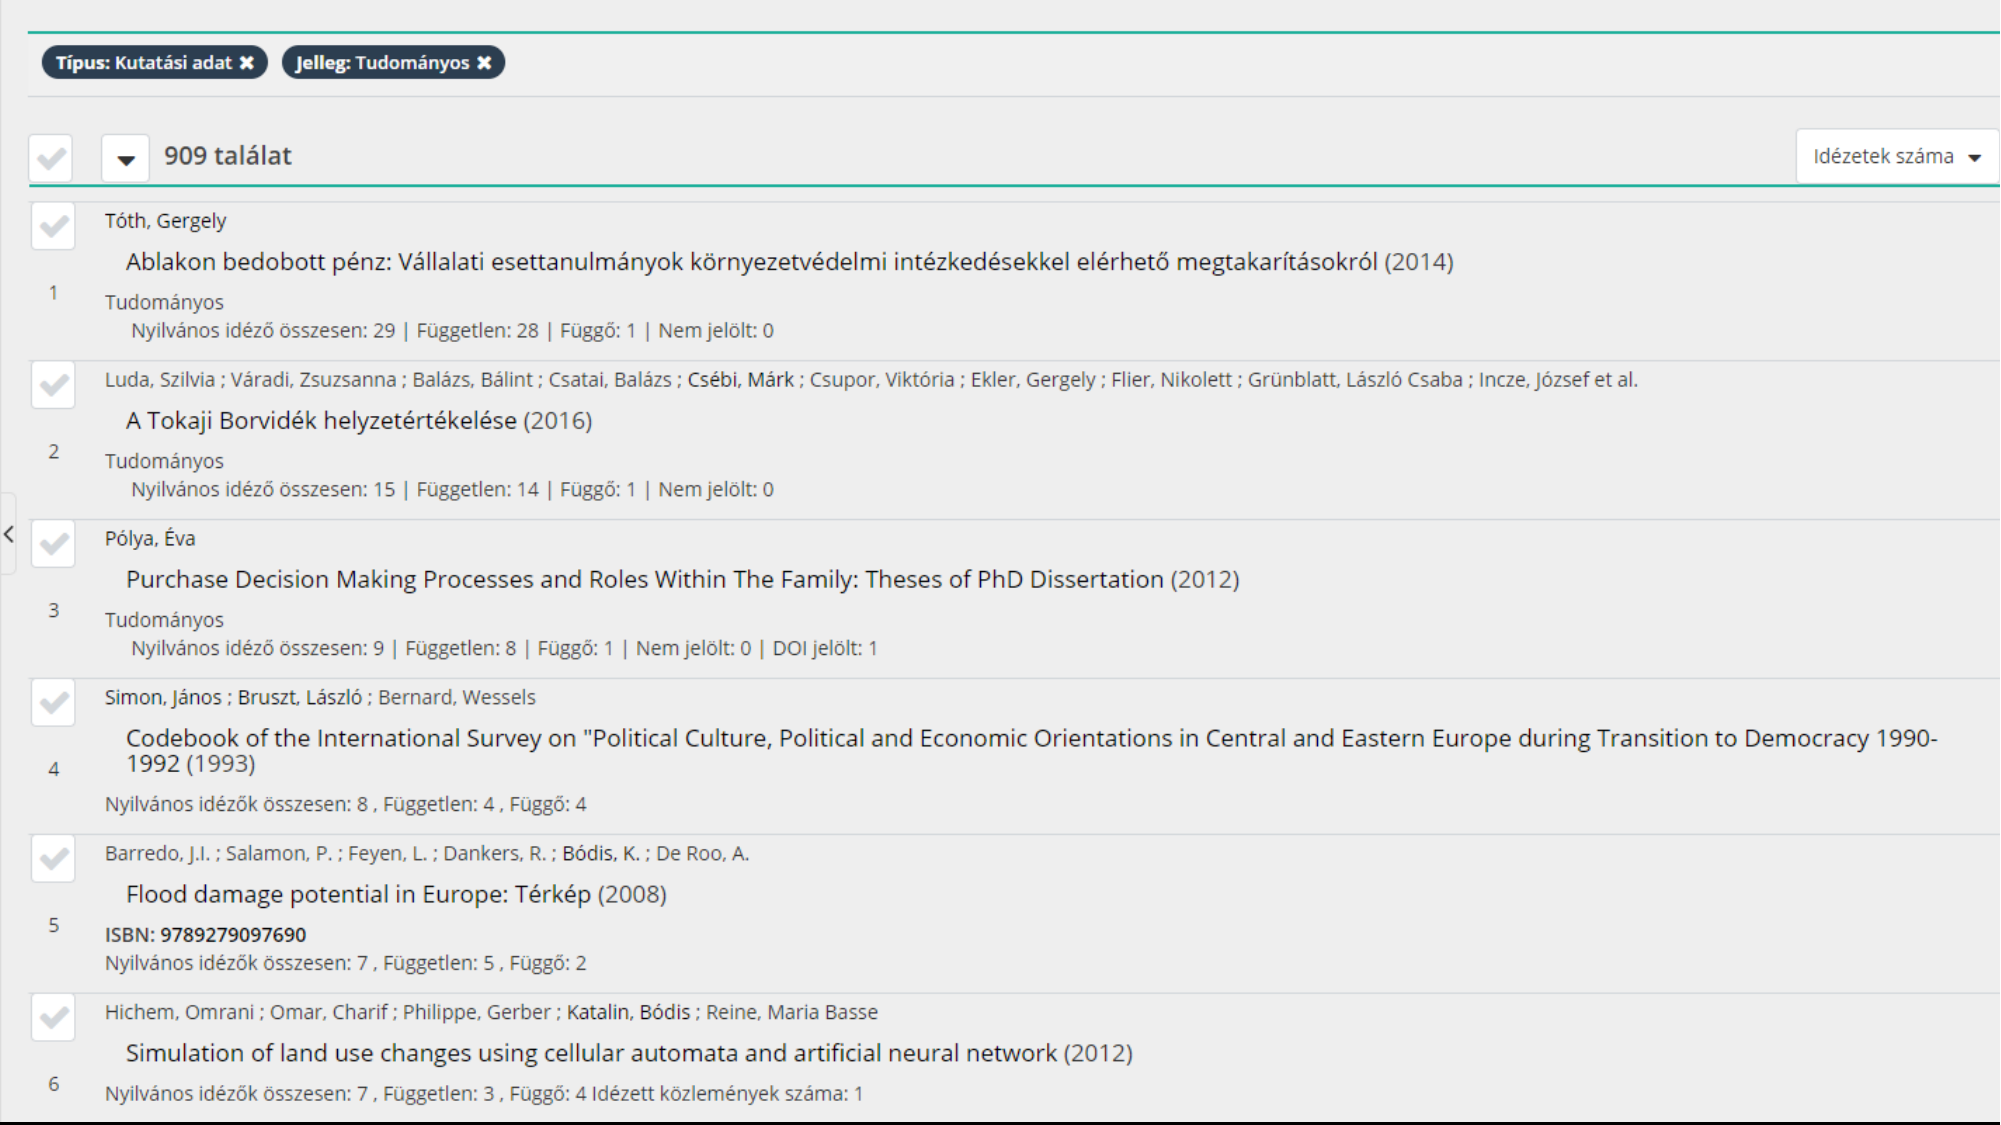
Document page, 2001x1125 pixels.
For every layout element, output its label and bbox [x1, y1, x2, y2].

list [0, 0, 2000, 1122]
